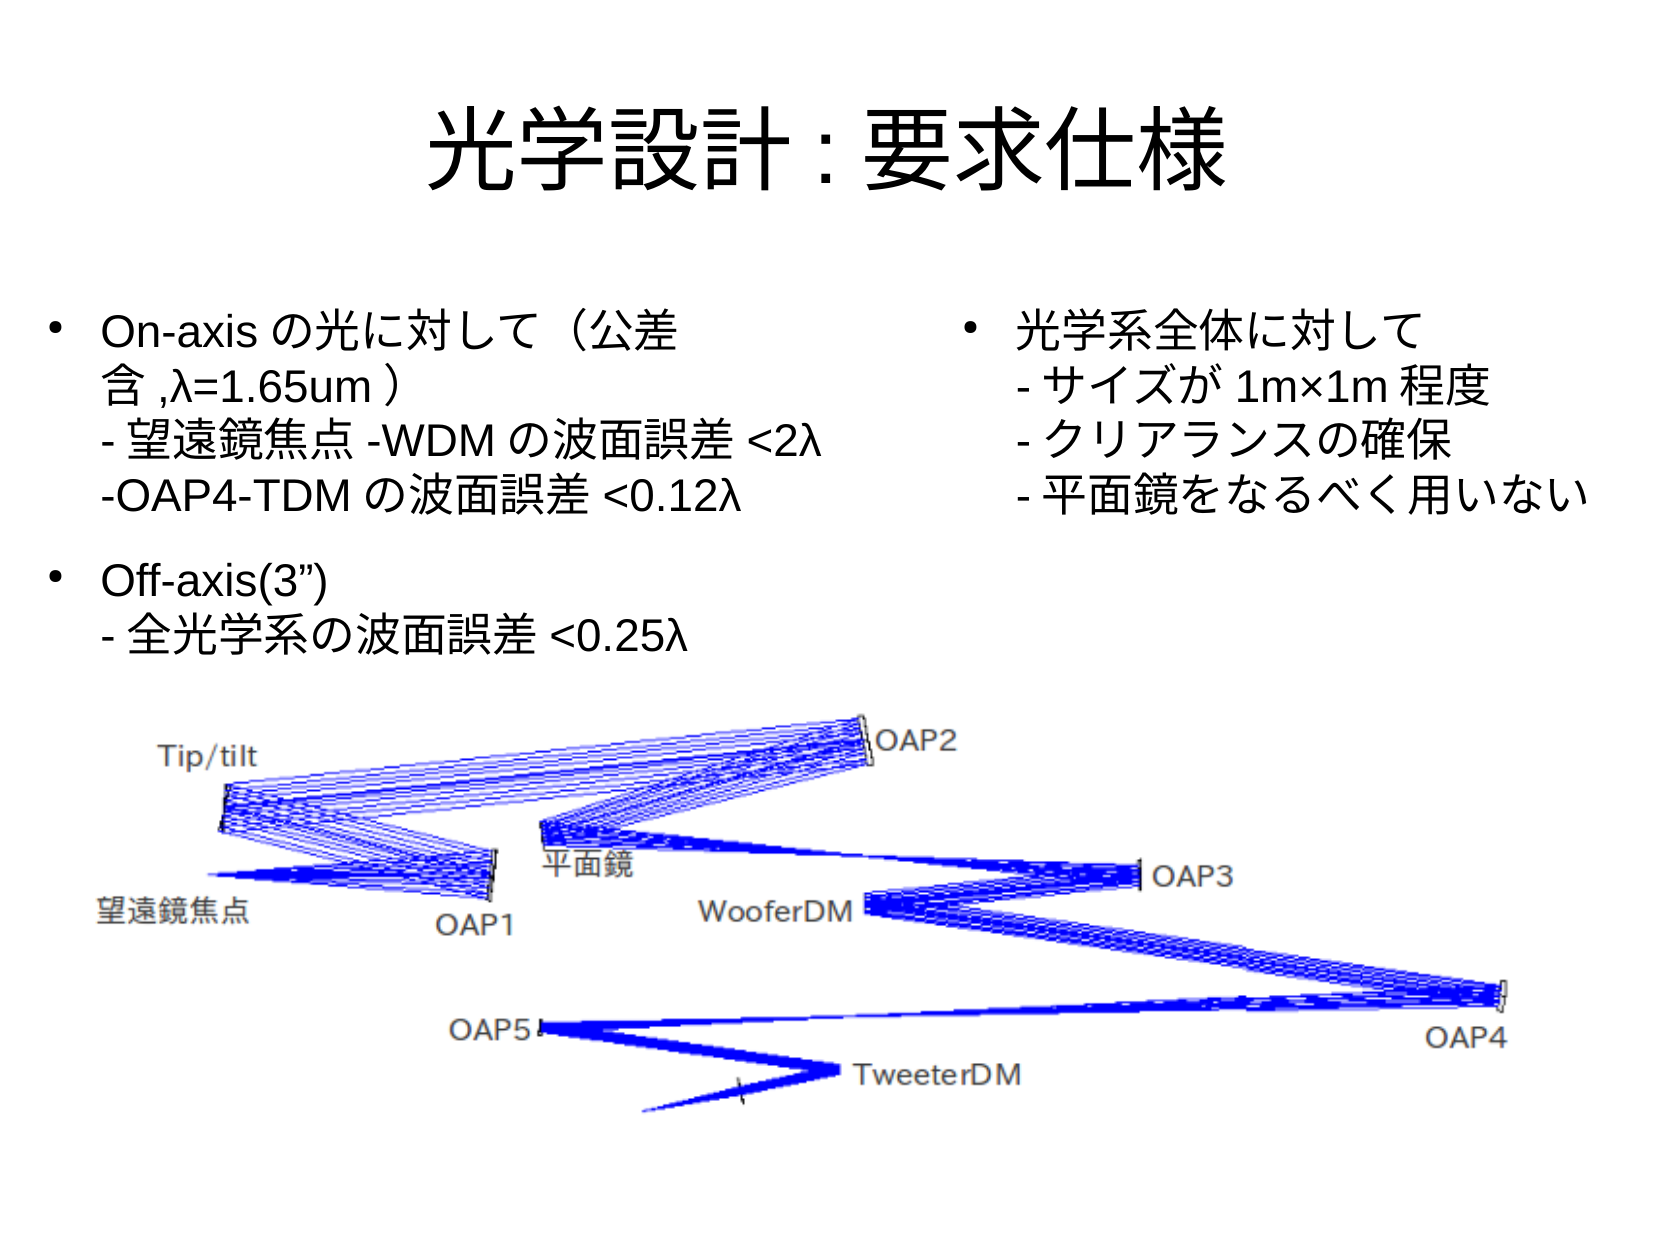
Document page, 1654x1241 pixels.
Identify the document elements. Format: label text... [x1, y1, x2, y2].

list On-axisの光に対して（公差含,λ=1.65um） -望遠鏡焦点-WDMの波面誤差<2λ -OAP4-TDMの波面誤差<0.12λ Off-axis(3”) -全光学系の波面誤差<0.25λ [29, 301, 928, 597]
list 光学系全体に対して -サイズが1m×1m程度 -クリアランスの確保 -平面鏡をなるべく用いない [944, 301, 1654, 538]
title 光学設計:要求仕様 [82, 43, 1571, 251]
picture [67, 560, 1605, 1211]
